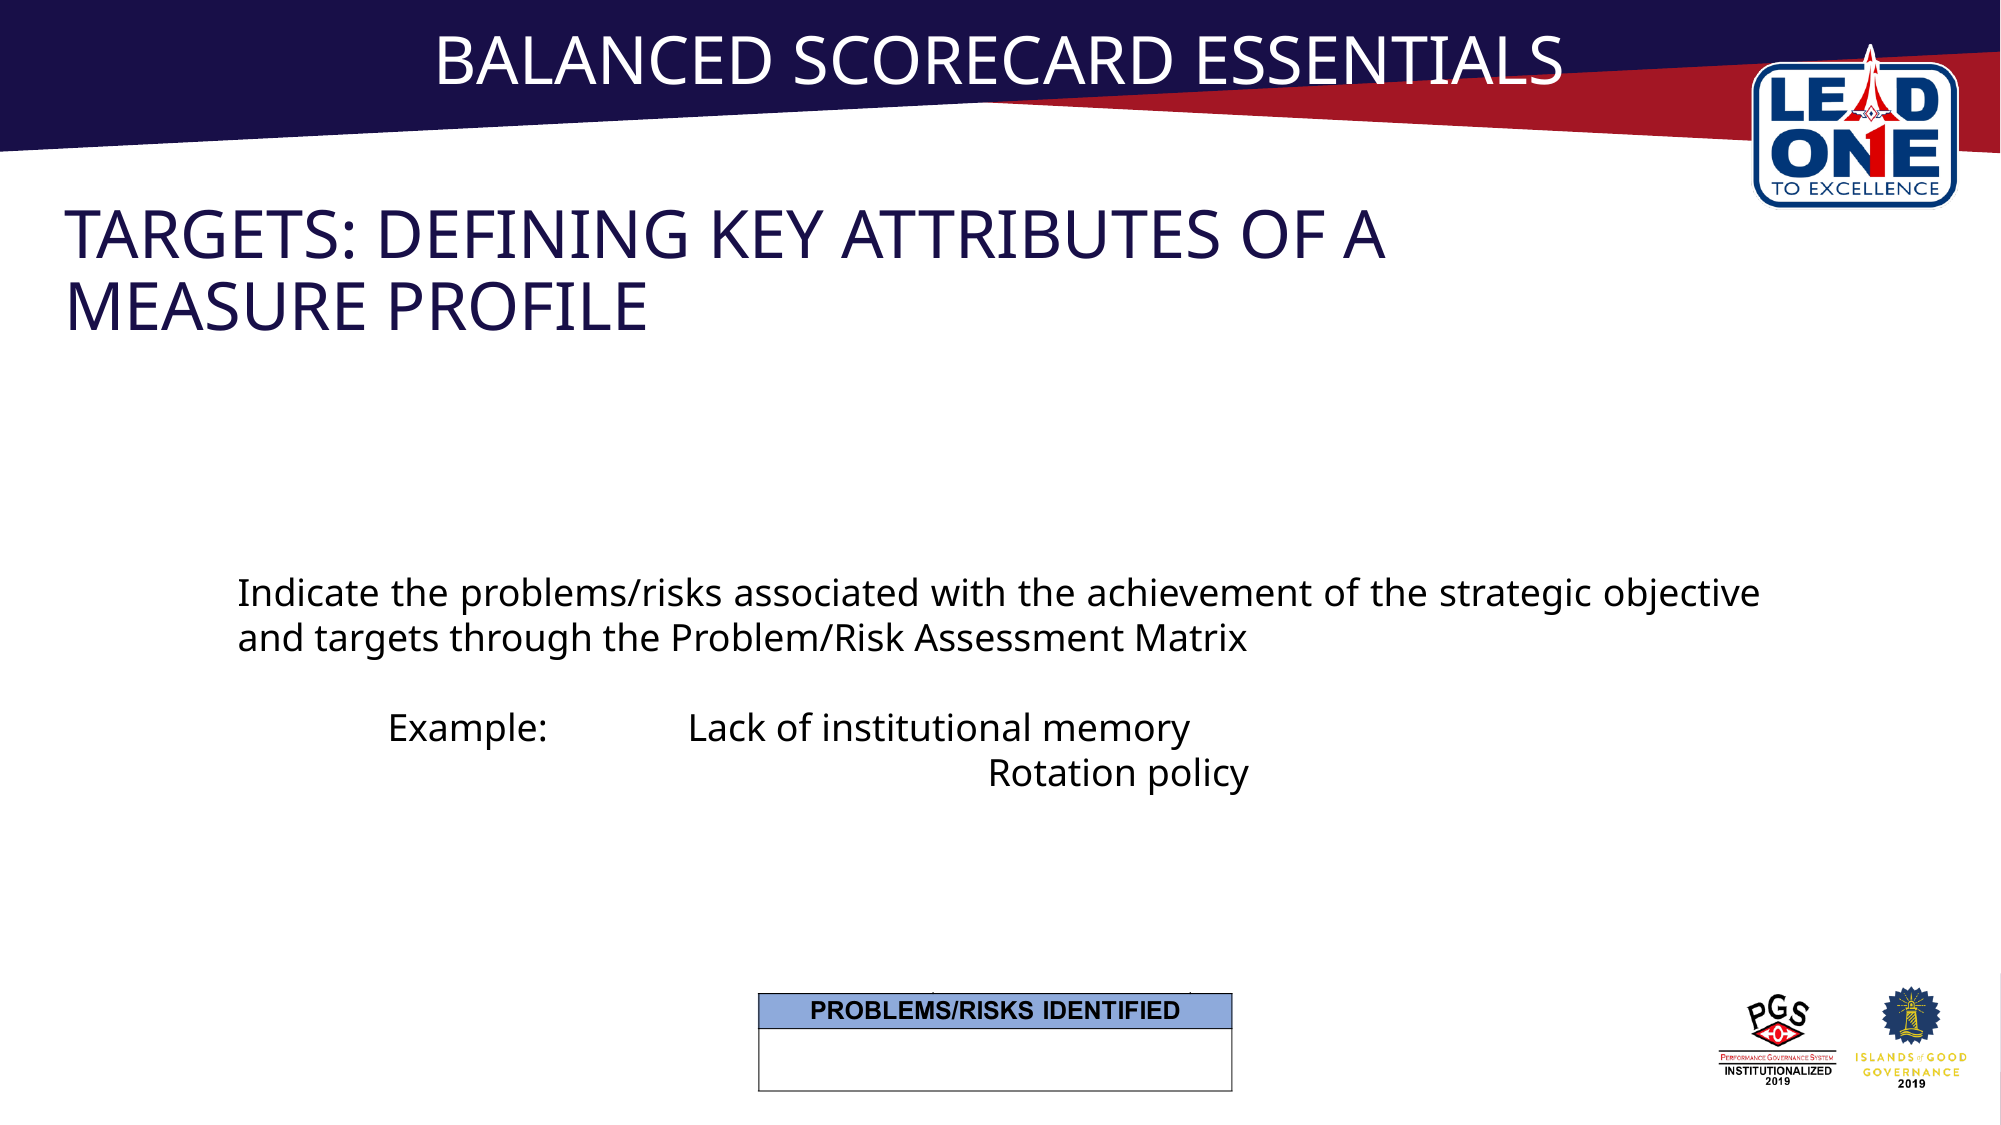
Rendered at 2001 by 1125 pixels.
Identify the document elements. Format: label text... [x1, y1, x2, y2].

text_box TARGETS: DEFINING KEY ATTRIBUTES OF A MEASURE PROFILE [49, 172, 1633, 373]
title BALANCED SCORECARD ESSENTIALS [137, 0, 1863, 138]
text_box Indicate the problems/risks associated with the achievement of the strategic objective and targets through the Problem/Risk Assessment Matrix Example: Lack of institutional memory Rotation policy [222, 561, 1778, 802]
picture [757, 992, 1233, 1094]
picture [1853, 985, 1968, 1090]
picture [1712, 992, 1843, 1087]
picture [1741, 34, 1968, 223]
